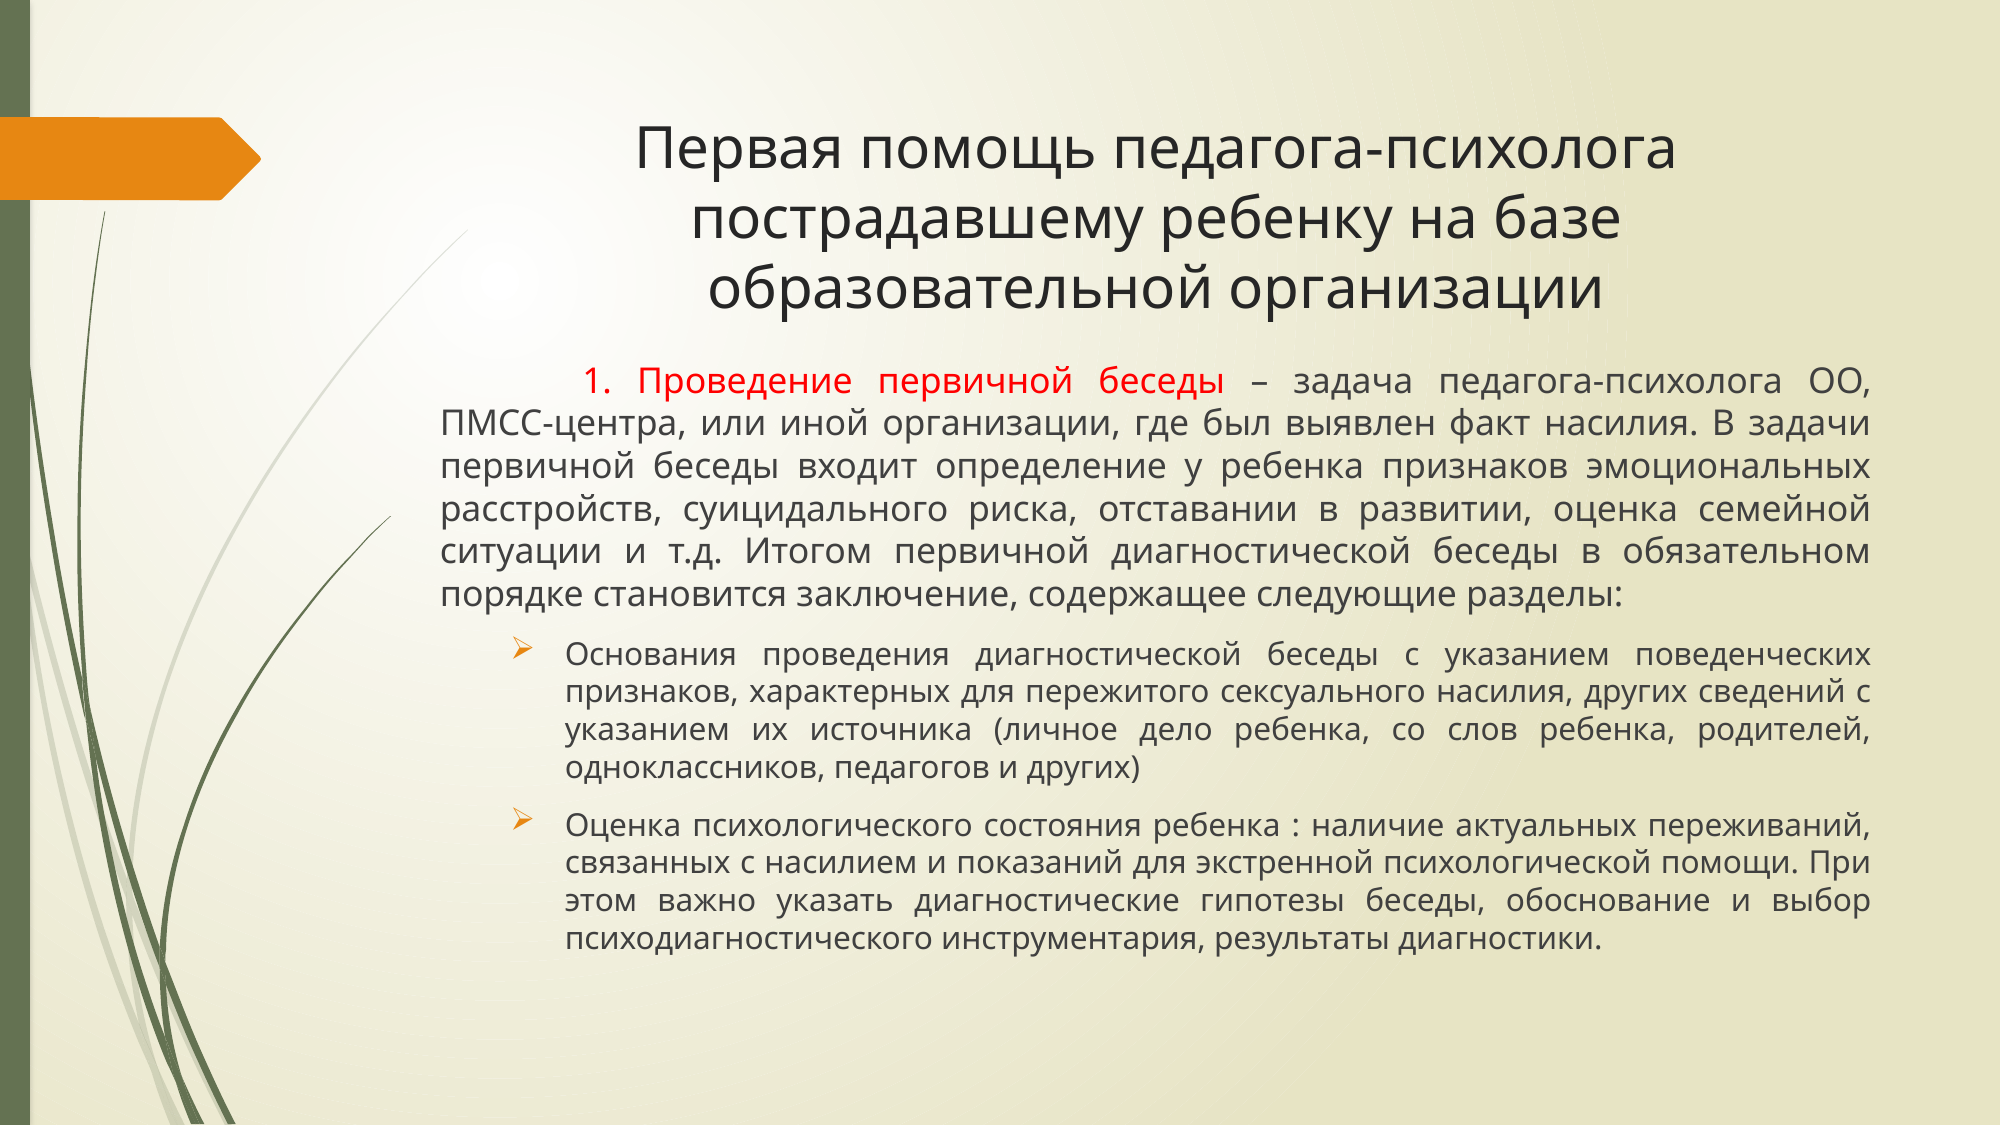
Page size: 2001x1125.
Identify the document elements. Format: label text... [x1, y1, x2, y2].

list 1. Проведение первичной беседы – задача педагога-психолога ОО, ПМСС-центра, или иной организации, где был выявлен факт насилия. В задачи первичной беседы входит определение у ребенка признаков эмоциональных расстройств, суицидального риска, отставании в развитии, оценка семейной ситуации и т.д. Итогом первичной диагностической беседы в обязательном порядке становится заключение, содержащее следующие разделы: Основания проведения диагностической беседы с указанием поведенческих признаков, характерных для пережитого сексуального насилия, других сведений с указанием их источника (личное дело ребенка, со слов ребенка, родителей, одноклассников, педагогов и других) Оценка психологического состояния ребенка : наличие актуальных переживаний, связанных с насилием и показаний для экстренной психологической помощи. При этом важно указать диагностические гипотезы беседы, обоснование и выбор психодиагностического инструментария, результаты диагностики. [424, 350, 1888, 970]
title Первая помощь педагога-психолога пострадавшему ребенку на базе образовательной организации [425, 102, 1888, 313]
